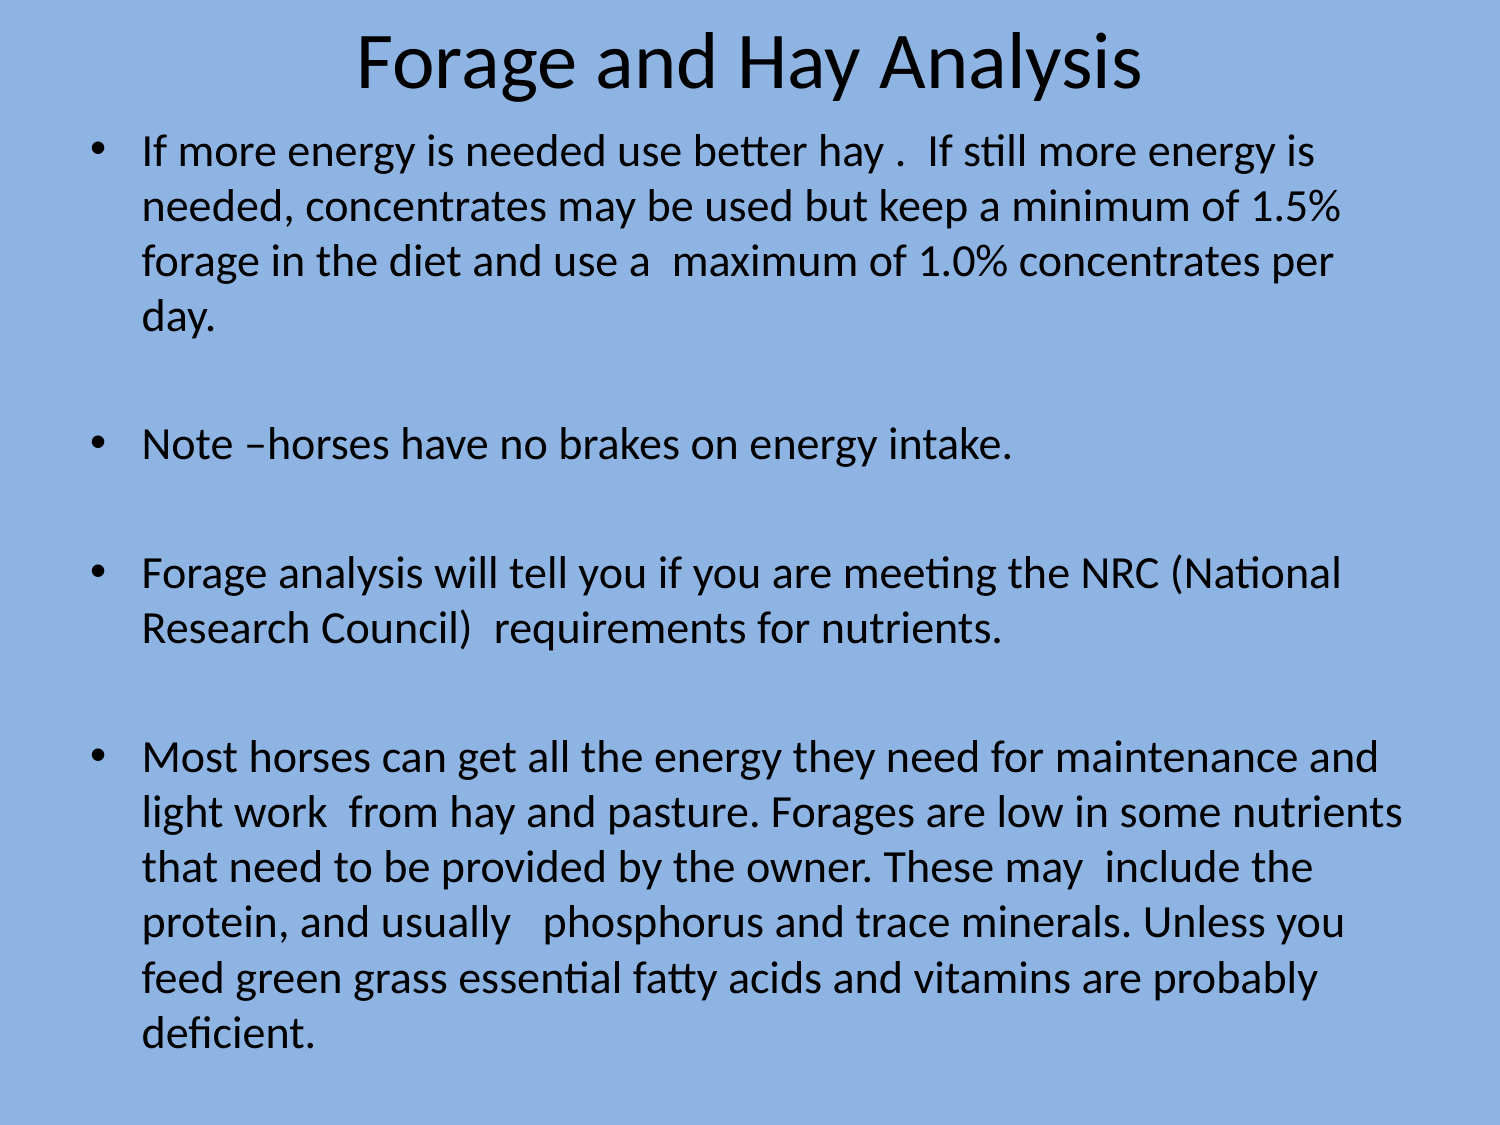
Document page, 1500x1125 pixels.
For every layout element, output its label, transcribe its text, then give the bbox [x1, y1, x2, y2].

title Forage and Hay Analysis [75, 0, 1425, 112]
list If more energy is needed use better hay . If still more energy is needed, concentrates may be used but keep a minimum of 1.5% forage in the diet and use a maximum of 1.0% concentrates per day. Note –horses have no brakes on energy intake. Forage analysis will tell you if you are meeting the NRC (National Research Council) requirements for nutrients. Most horses can get all the energy they need for maintenance and light work from hay and pasture. Forages are low in some nutrients that need to be provided by the owner. These may include the protein, and usually phosphorus and trace minerals. Unless you feed green grass essential fatty acids and vitamins are probably deficient. [75, 112, 1425, 1075]
